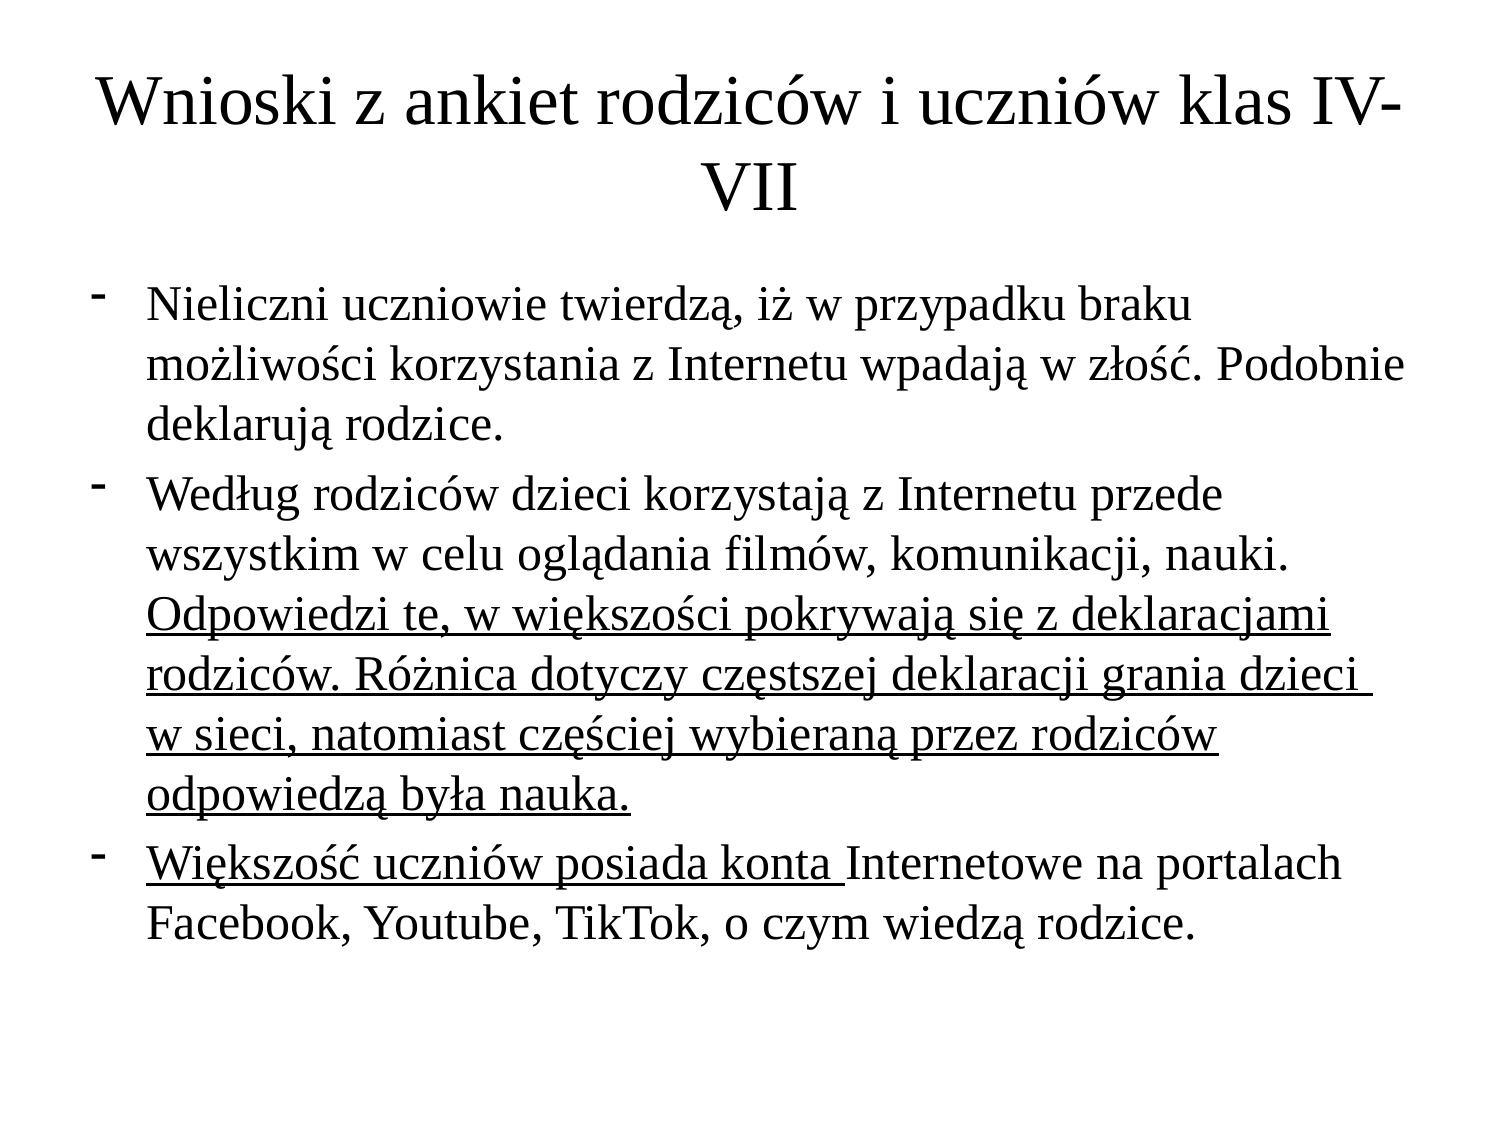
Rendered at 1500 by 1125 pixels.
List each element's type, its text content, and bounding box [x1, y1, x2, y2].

list Nieliczni uczniowie twierdzą, iż w przypadku braku możliwości korzystania z Internetu wpadają w złość. Podobnie deklarują rodzice. Według rodziców dzieci korzystają z Internetu przede wszystkim w celu oglądania filmów, komunikacji, nauki. Odpowiedzi te, w większości pokrywają się z deklaracjami rodziców. Różnica dotyczy częstszej deklaracji grania dzieci w sieci, natomiast częściej wybieraną przez rodziców odpowiedzą była nauka. Większość uczniów posiada konta Internetowe na portalach Facebook, Youtube, TikTok, o czym wiedzą rodzice. [75, 262, 1425, 1005]
title Wnioski z ankiet rodziców i uczniów klas IV-VII [75, 45, 1425, 233]
